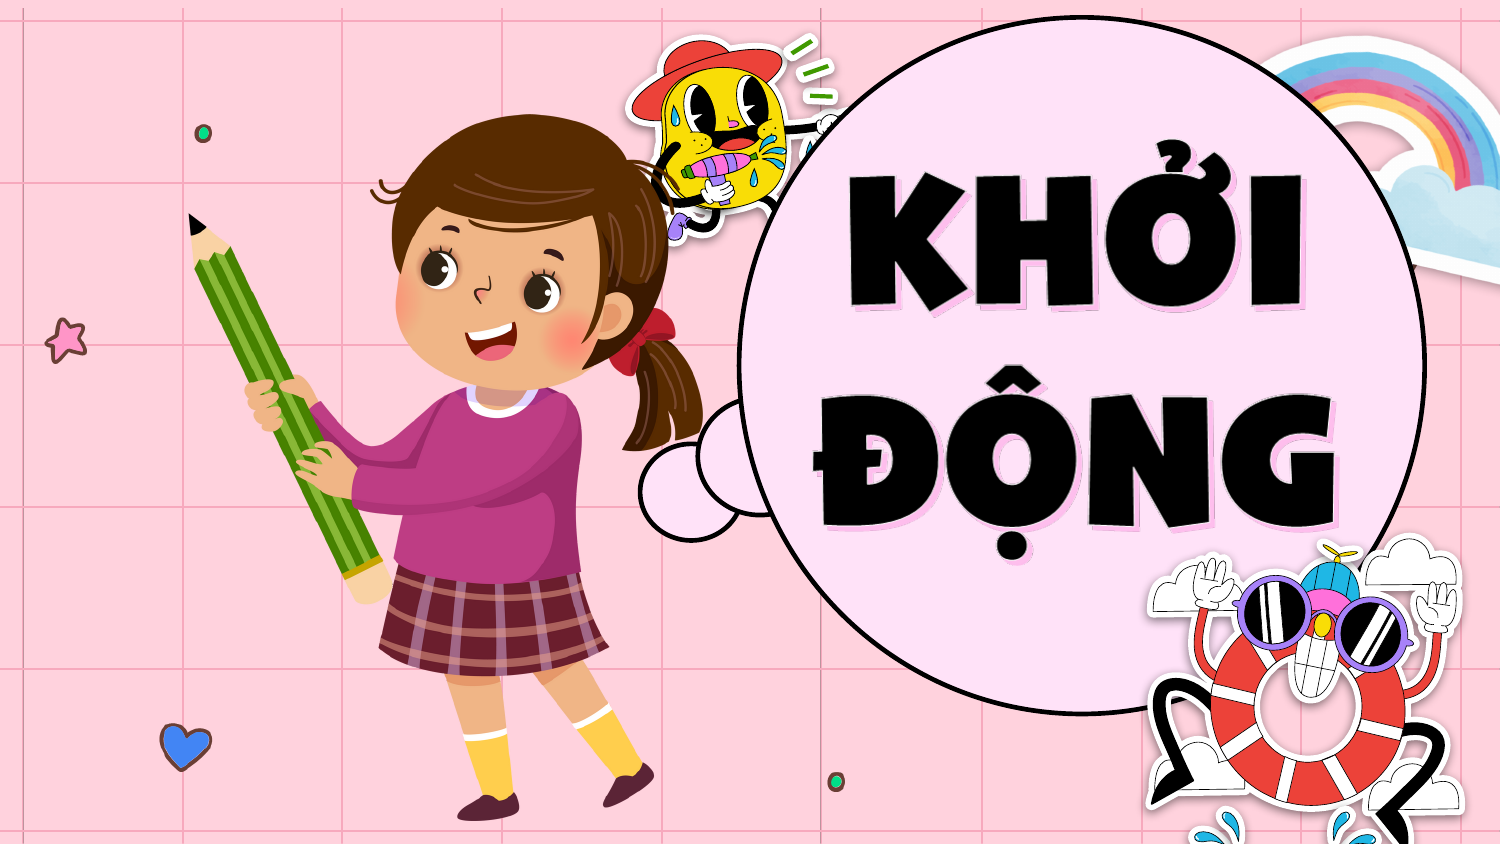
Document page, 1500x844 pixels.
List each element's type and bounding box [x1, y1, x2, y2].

text_box [626, 38, 859, 243]
text_box [1150, 538, 1461, 844]
text_box [0, 0, 1500, 844]
picture [781, 35, 1500, 566]
